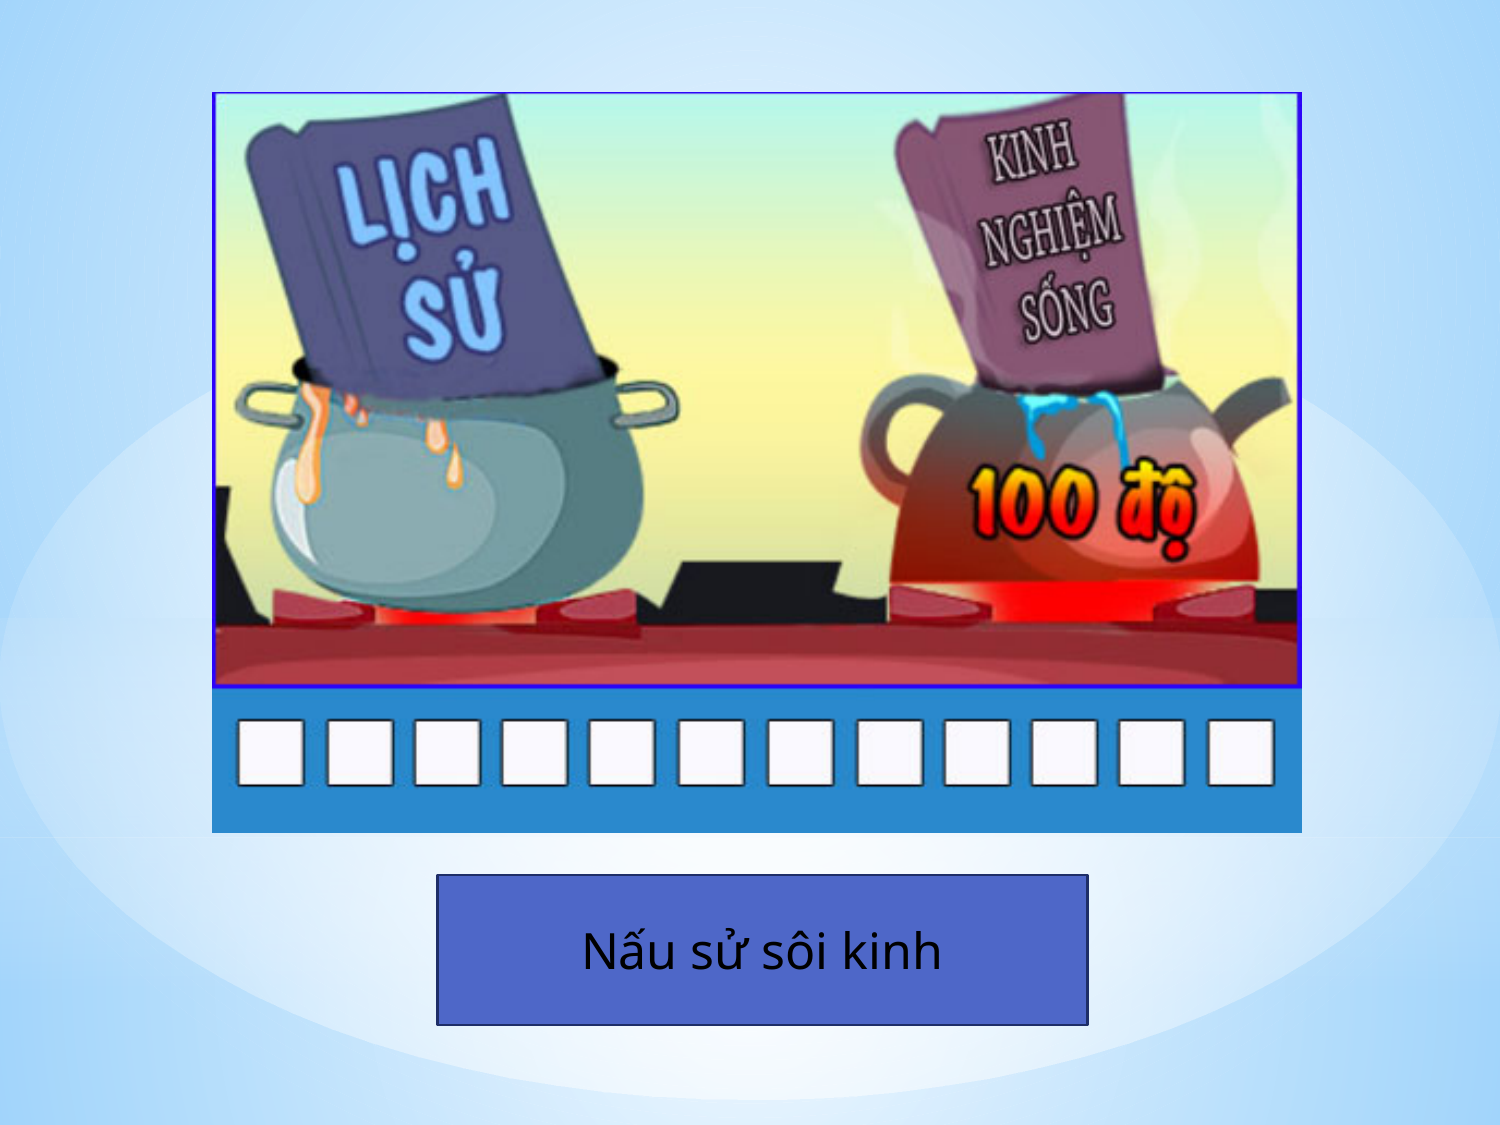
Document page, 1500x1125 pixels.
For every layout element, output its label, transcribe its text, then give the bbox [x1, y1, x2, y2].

picture [212, 91, 1302, 833]
text_box Nấu sử sôi kinh [436, 874, 1089, 1026]
